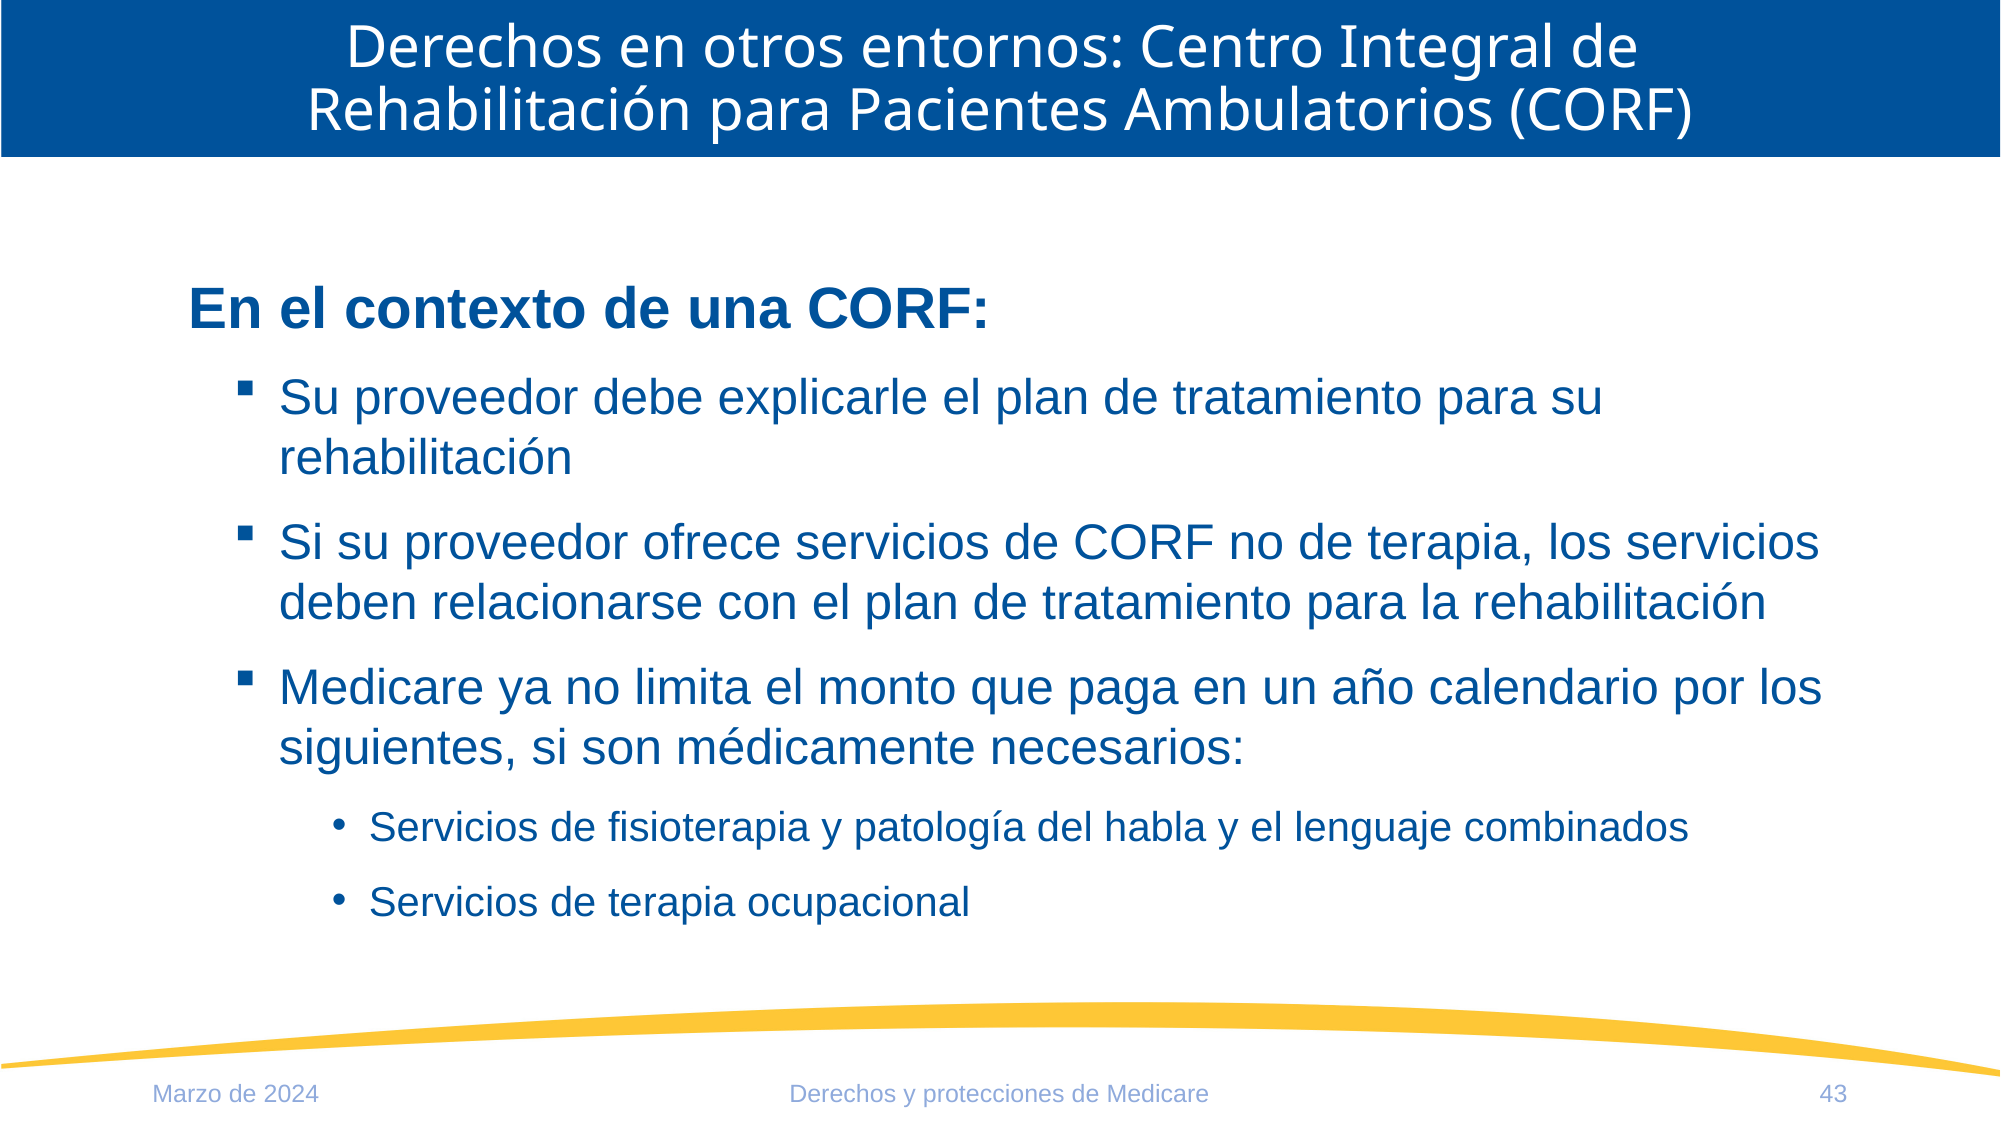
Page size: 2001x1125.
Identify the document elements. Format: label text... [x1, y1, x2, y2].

list En el contexto de una CORF: Su proveedor debe explicarle el plan de tratamiento para su rehabilitación Si su proveedor ofrece servicios de CORF no de terapia, los servicios deben relacionarse con el plan de tratamiento para la rehabilitación Medicare ya no limita el monto que paga en un año calendario por los siguientes, si son médicamente necesarios: Servicios de fisioterapia y patología del habla y el lenguaje combinados Servicios de terapia ocupacional [174, 262, 1897, 1043]
title Derechos en otros entornos: Centro Integral de Rehabilitación para Pacientes Ambulatorios (CORF) [0, 5, 2000, 155]
slide_number 43 [1412, 1062, 1863, 1123]
picture [0, 0, 2001, 1125]
slide_number Marzo de 2024 [137, 1062, 588, 1123]
footer Derechos y protecciones de Medicare [662, 1062, 1338, 1123]
